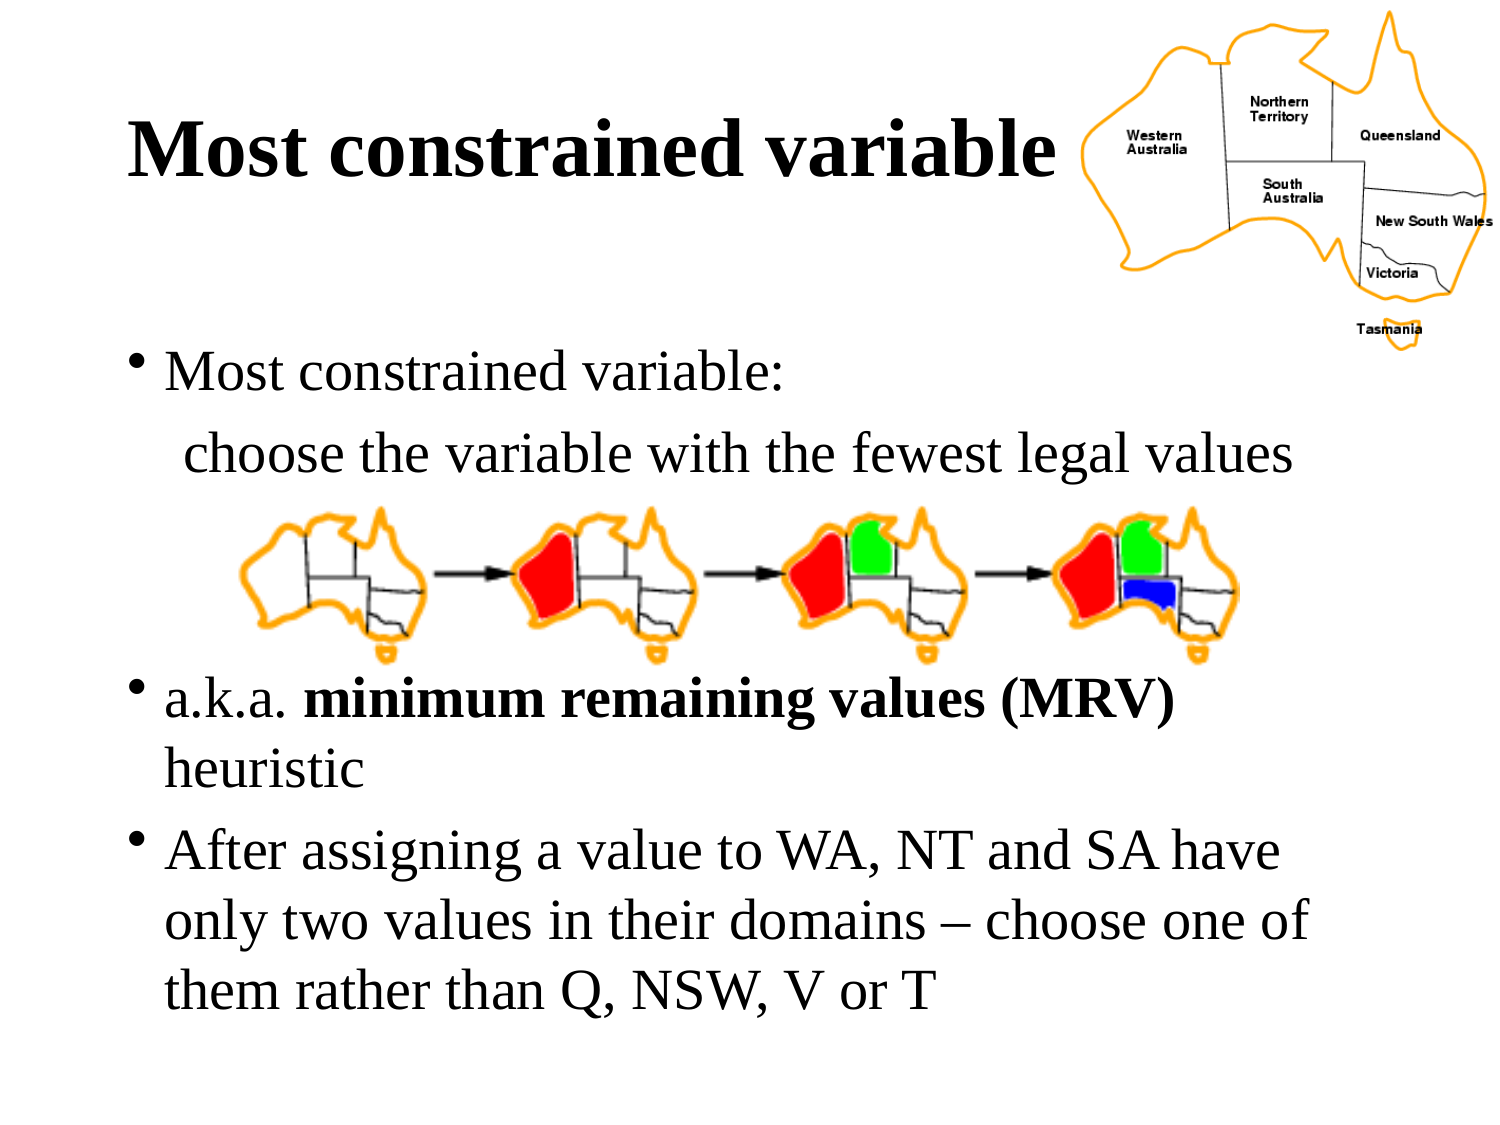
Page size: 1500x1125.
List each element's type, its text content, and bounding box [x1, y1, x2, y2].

picture [1079, 6, 1499, 353]
title Most constrained variable [112, 48, 1074, 237]
picture [237, 505, 1240, 669]
list Most constrained variable: choose the variable with the fewest legal values a.k.a. minimum remaining values (MRV) heuristic After assigning a value to WA, NT and SA have only two values in their domains – choose one of them rather than Q, NSW, V or T [112, 324, 1388, 1066]
